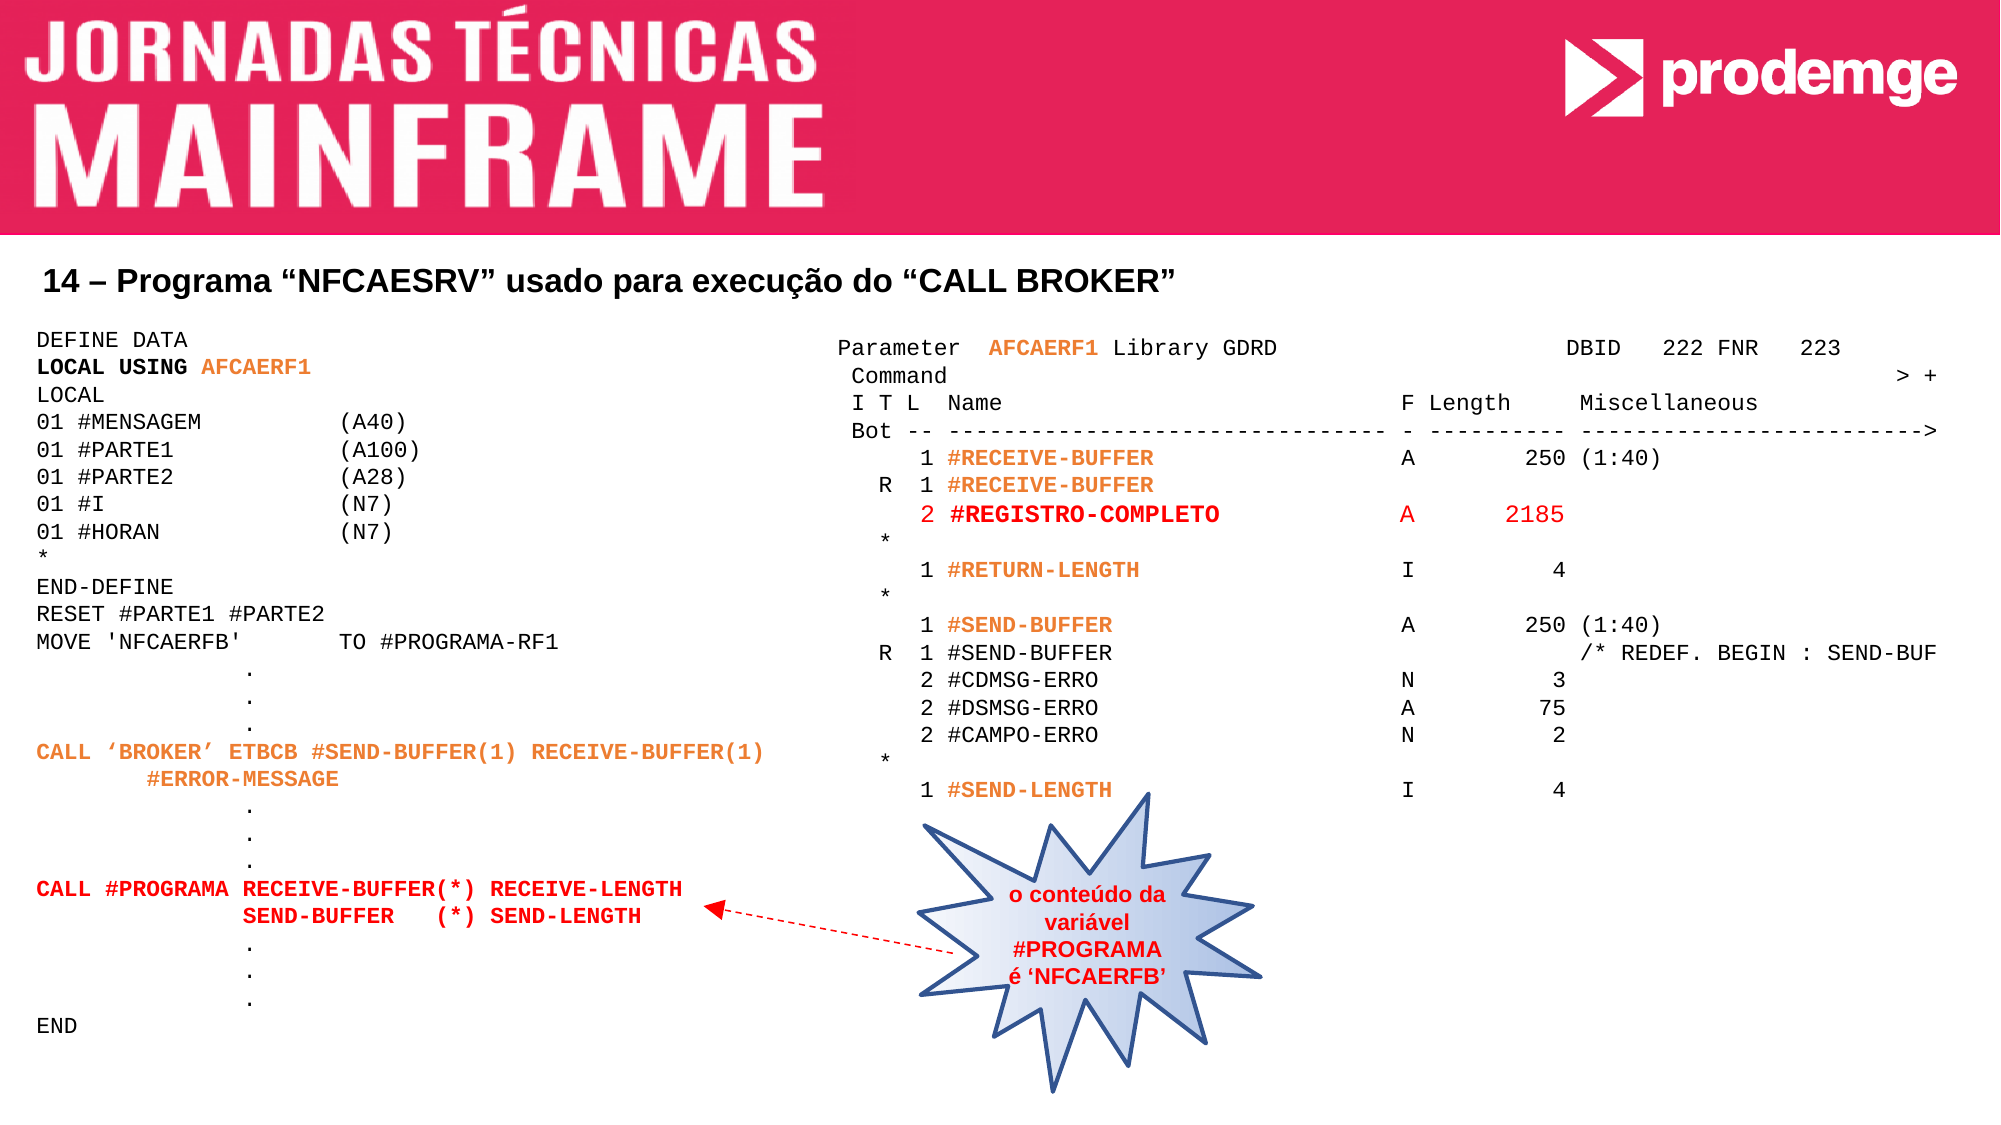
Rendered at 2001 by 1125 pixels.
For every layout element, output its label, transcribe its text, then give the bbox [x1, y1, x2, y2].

text_box Parameter AFCAERF1 Library GDRD DBID 222 FNR 223 Command > + I T L Name F Length Miscellaneous Bot -- -------------------------------- - ---------- -------------------------> 1 #RECEIVE-BUFFER A 250 (1:40) R 1 #RECEIVE-BUFFER 2 #REGISTRO-COMPLETO A 2185 * 1 #RETURN-LENGTH I 4 * 1 #SEND-BUFFER A 250 (1:40) R 1 #SEND-BUFFER /* REDEF. BEGIN : SEND-BUF 2 #CDMSG-ERRO N 3 2 #DSMSG-ERRO A 75 2 #CAMPO-ERRO N 2 * 1 #SEND-LENGTH I 4 [822, 325, 1974, 810]
picture [1562, 34, 1960, 120]
text_box DEFINE DATA LOCAL USING AFCAERF1 LOCAL 01 #MENSAGEM (A40) 01 #PARTE1 (A100) 01 #PARTE2 (A28) 01 #I (N7) 01 #HORAN (N7) * END-DEFINE RESET #PARTE1 #PARTE2 MOVE 'NFCAERFB' TO #PROGRAMA-RF1 . . . CALL ‘BROKER’ ETBCB #SEND-BUFFER(1) RECEIVE-BUFFER(1) #ERROR-MESSAGE . . . CALL #PROGRAMA RECEIVE-BUFFER(*) RECEIVE-LENGTH SEND-BUFFER (*) SEND-LENGTH . . . END [21, 316, 1014, 1046]
picture [0, 1, 856, 214]
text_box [703, 905, 954, 954]
text_box [0, 0, 2000, 235]
text_box 14 – Programa “NFCAESRV” usado para execução do “CALL BROKER” [27, 252, 1791, 307]
text_box o conteúdo da variável #PROGRAMA é ‘NFCAERFB’ [918, 791, 1263, 1094]
